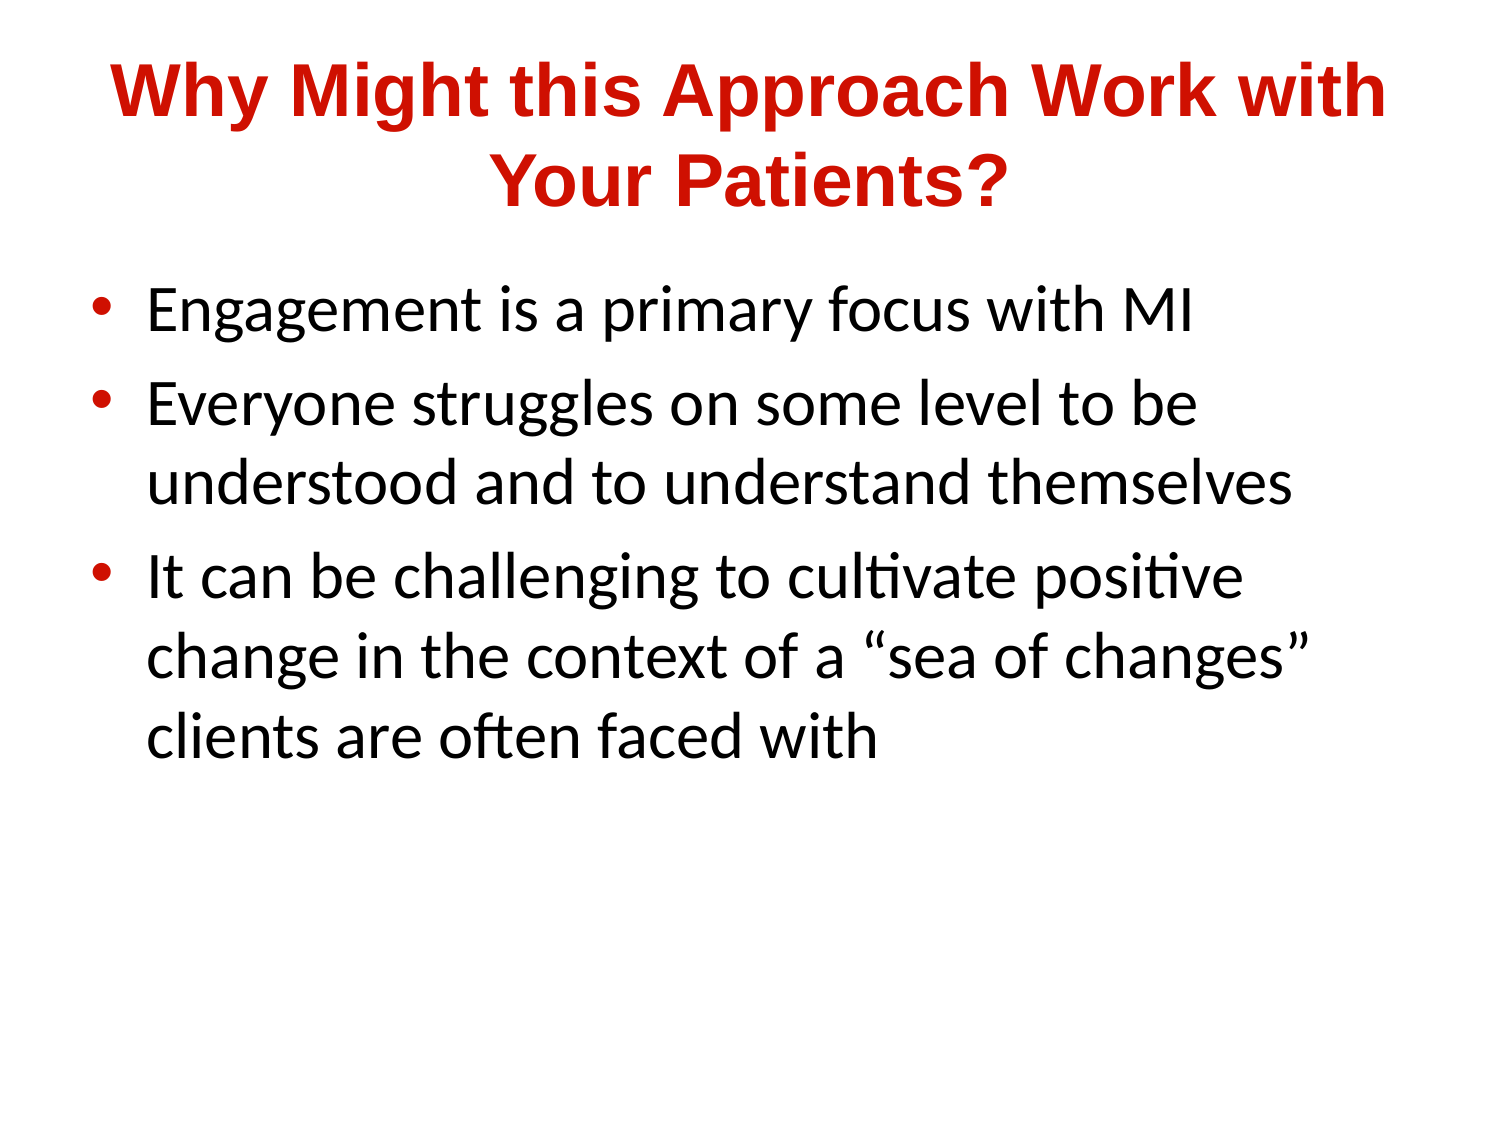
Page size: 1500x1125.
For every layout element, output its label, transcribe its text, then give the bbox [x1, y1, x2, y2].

title Why Might this Approach Work with Your Patients? [74, 37, 1426, 226]
list Engagement is a primary focus with MI Everyone struggles on some level to be understood and to understand themselves It can be challenging to cultivate positive change in the context of a “sea of changes” clients are often faced with [74, 257, 1426, 1001]
